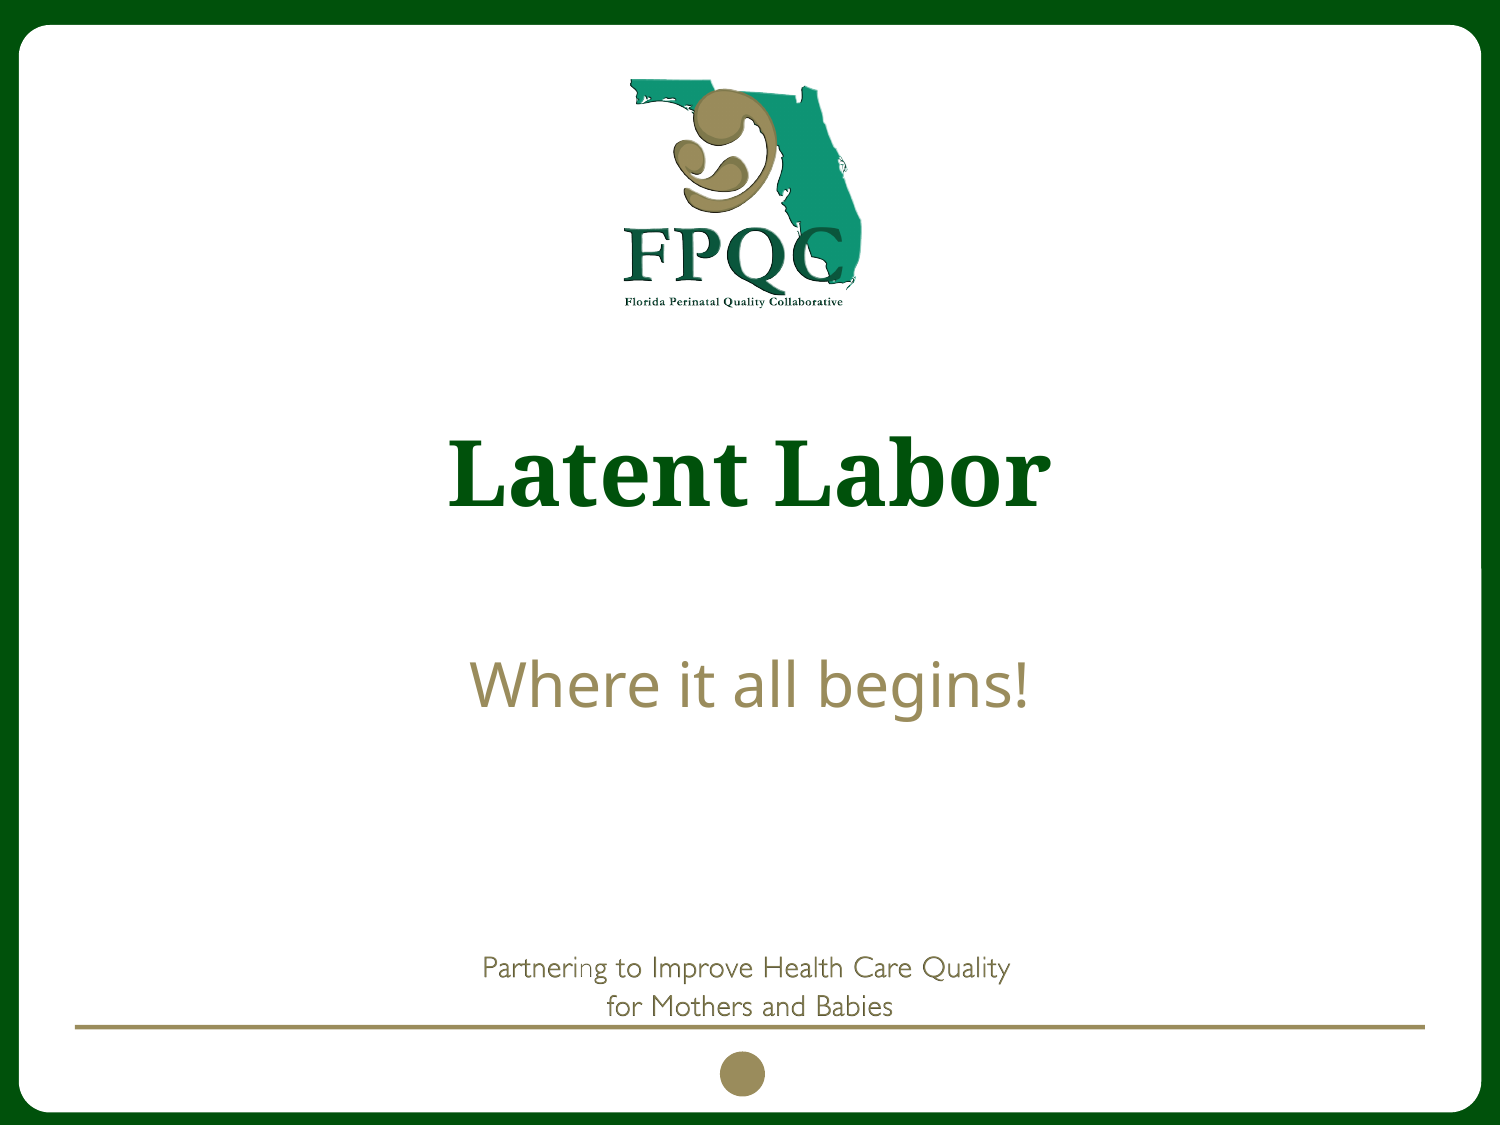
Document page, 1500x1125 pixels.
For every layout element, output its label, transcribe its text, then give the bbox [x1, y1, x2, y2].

subtitle Where it all begins! [225, 637, 1275, 925]
title Latent Labor [112, 349, 1388, 591]
picture [621, 79, 871, 312]
picture [480, 950, 1020, 1025]
